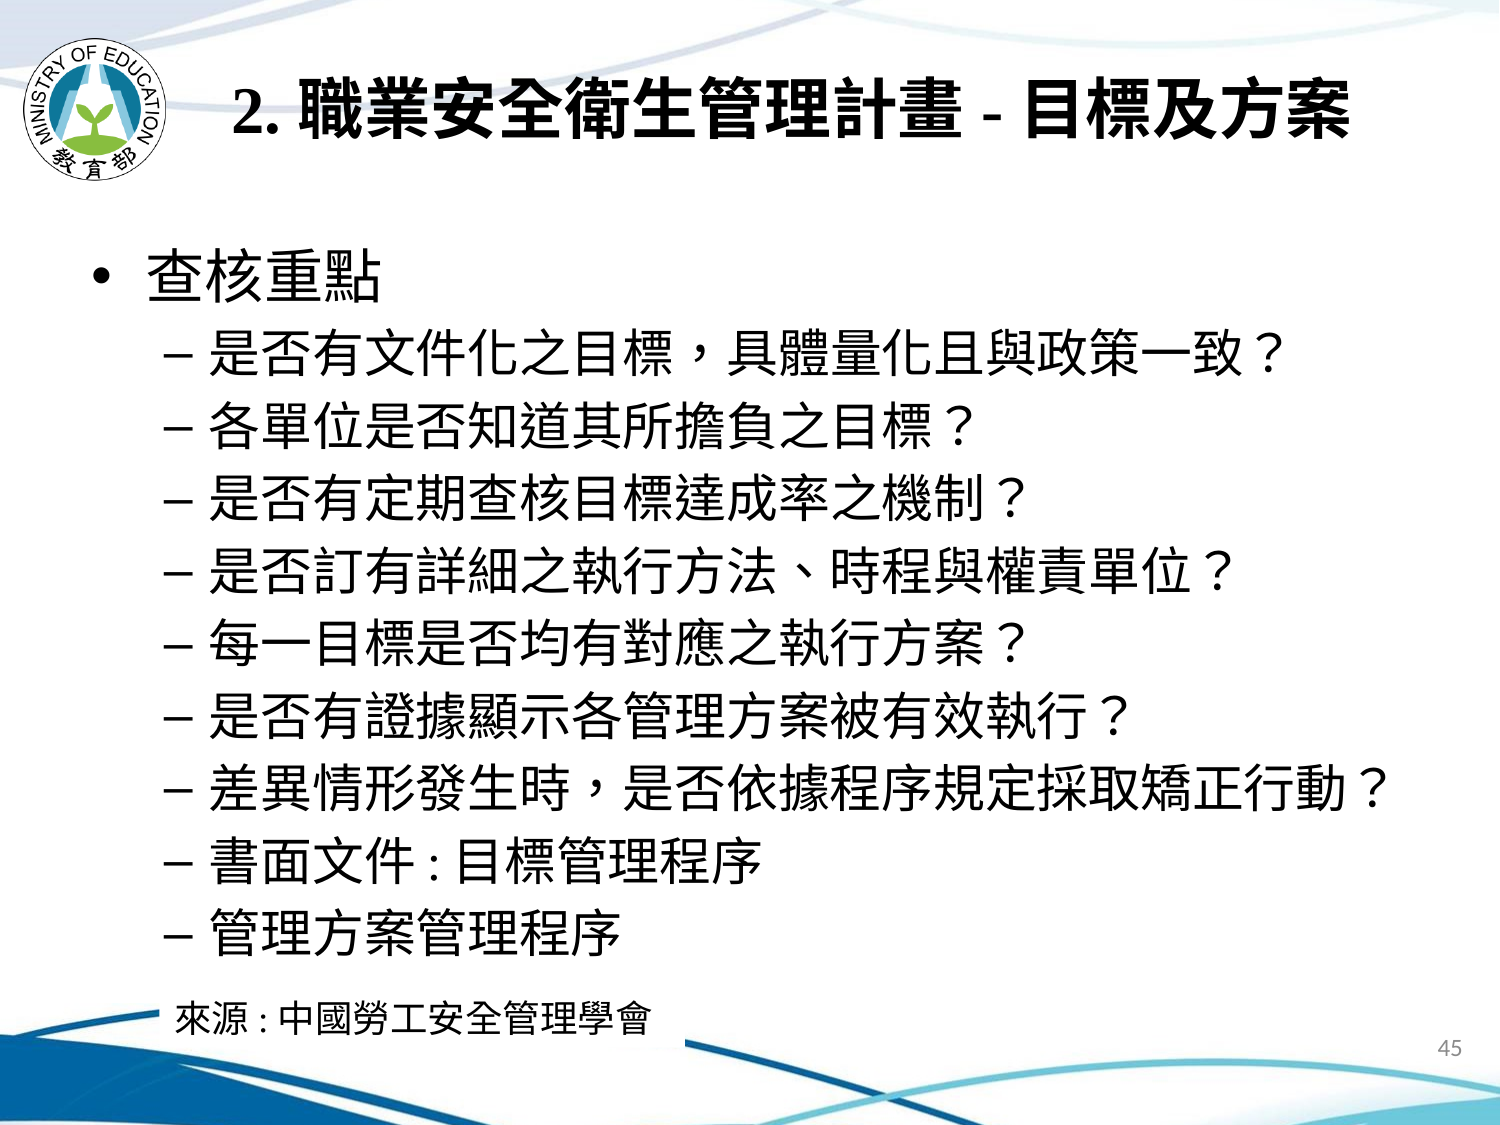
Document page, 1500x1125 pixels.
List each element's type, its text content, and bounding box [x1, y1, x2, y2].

picture [0, 0, 1499, 182]
list 查核重點 是否有文件化之目標，具體量化且與政策一致？ 各單位是否知道其所擔負之目標？ 是否有定期查核目標達成率之機制？ 是否訂有詳細之執行方法、時程與權責單位？ 每一目標是否均有對應之執行方案？ 是否有證據顯示各管理方案被有效執行？ 差異情形發生時，是否依據程序規定採取矯正行動？ 書面文件:目標管理程序 管理方案管理程序 [76, 231, 1427, 975]
slide_number 45 [1128, 1016, 1478, 1077]
picture [0, 1003, 1500, 1125]
title 2.職業安全衛生管理計畫-目標及方案 [159, 12, 1425, 201]
text_box 來源:中國勞工安全管理學會 [159, 987, 685, 1048]
